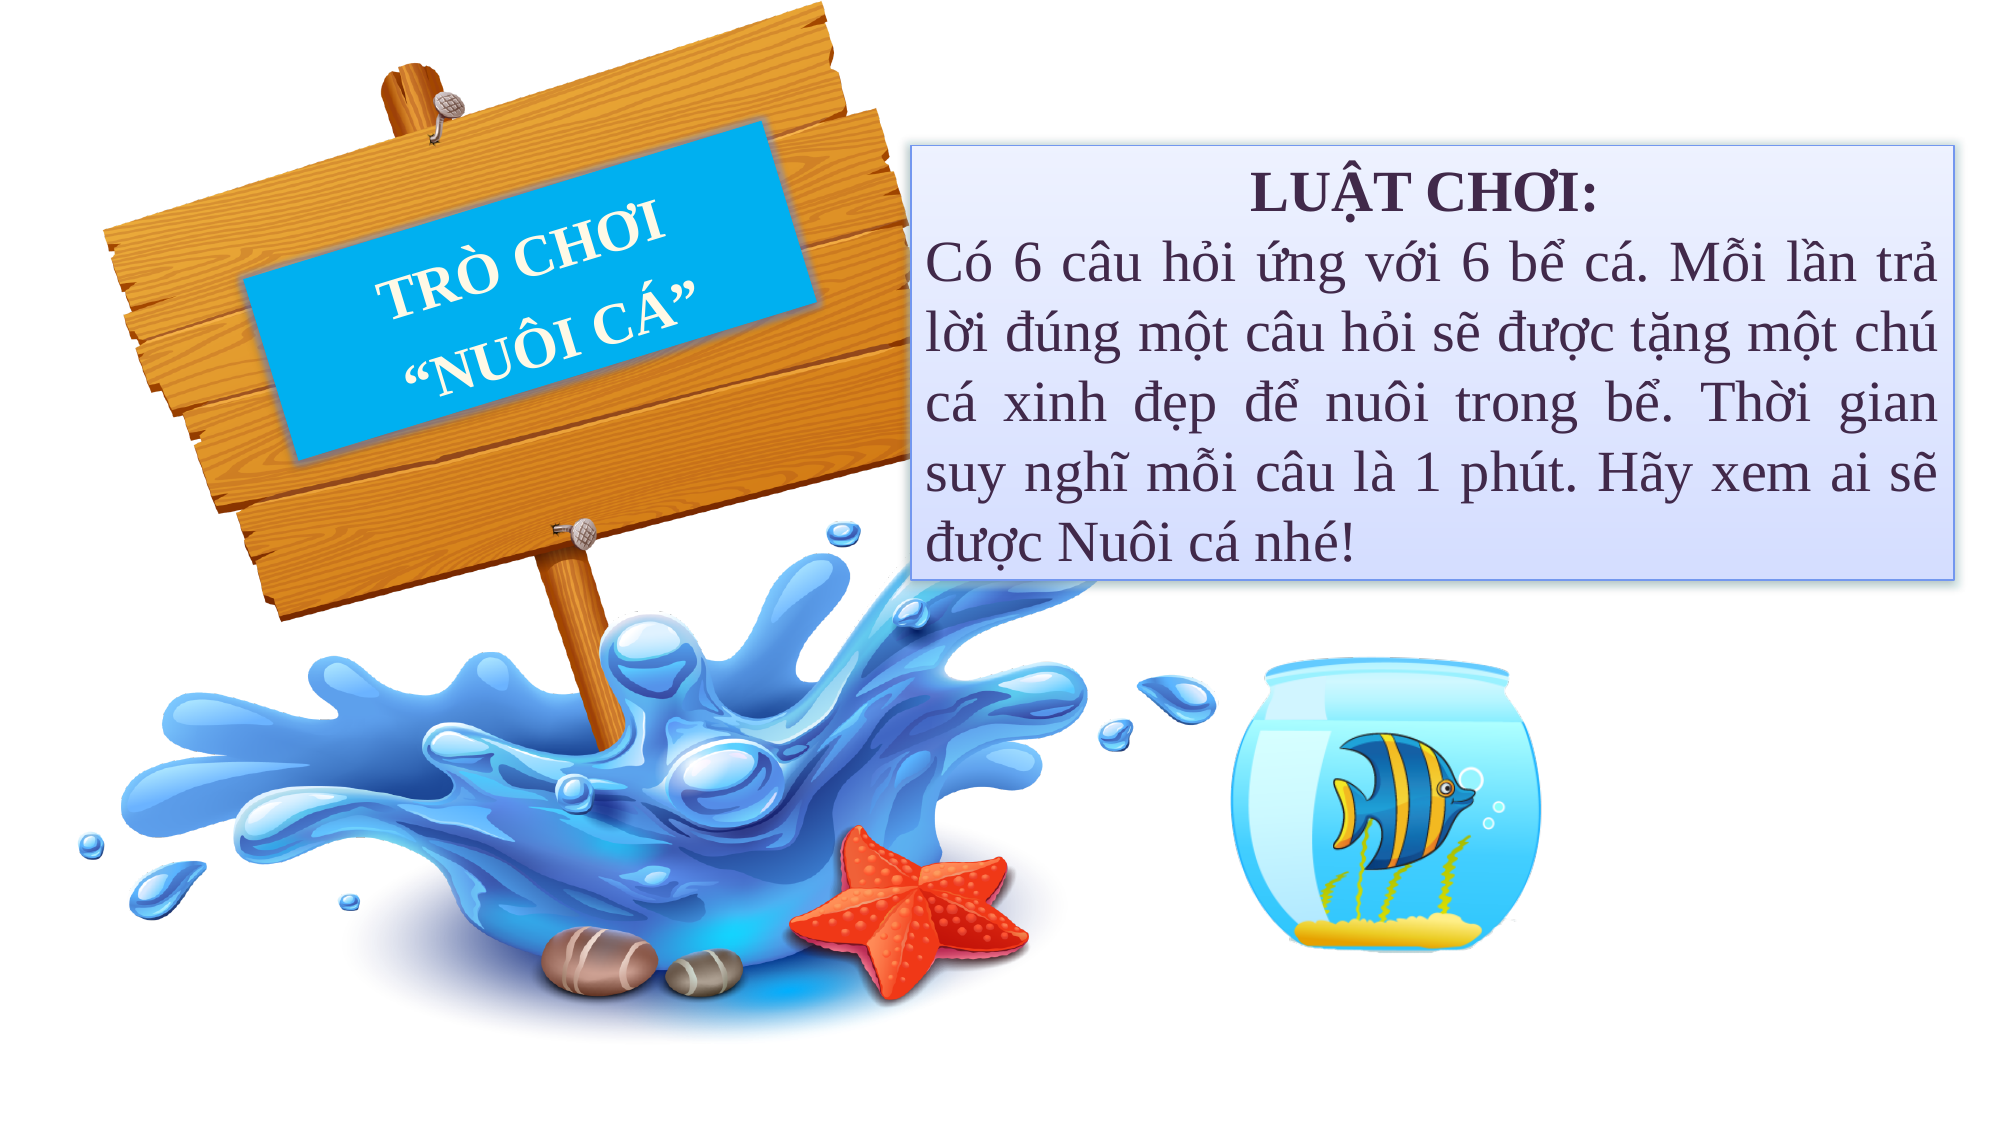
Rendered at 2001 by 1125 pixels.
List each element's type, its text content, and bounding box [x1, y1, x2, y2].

text_box LUẬT CHƠI: Có 6 câu hỏi ứng với 6 bể cá. Mỗi lần trả lời đúng một câu hỏi sẽ được tặng một chú cá xinh đẹp để nuôi trong bể. Thời gian suy nghĩ mỗi câu là 1 phút. Hãy xem ai sẽ được Nuôi cá nhé! [1259, 145, 1954, 580]
picture [1175, 580, 1593, 1023]
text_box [1373, 204, 1474, 299]
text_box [41, 0, 1257, 1089]
